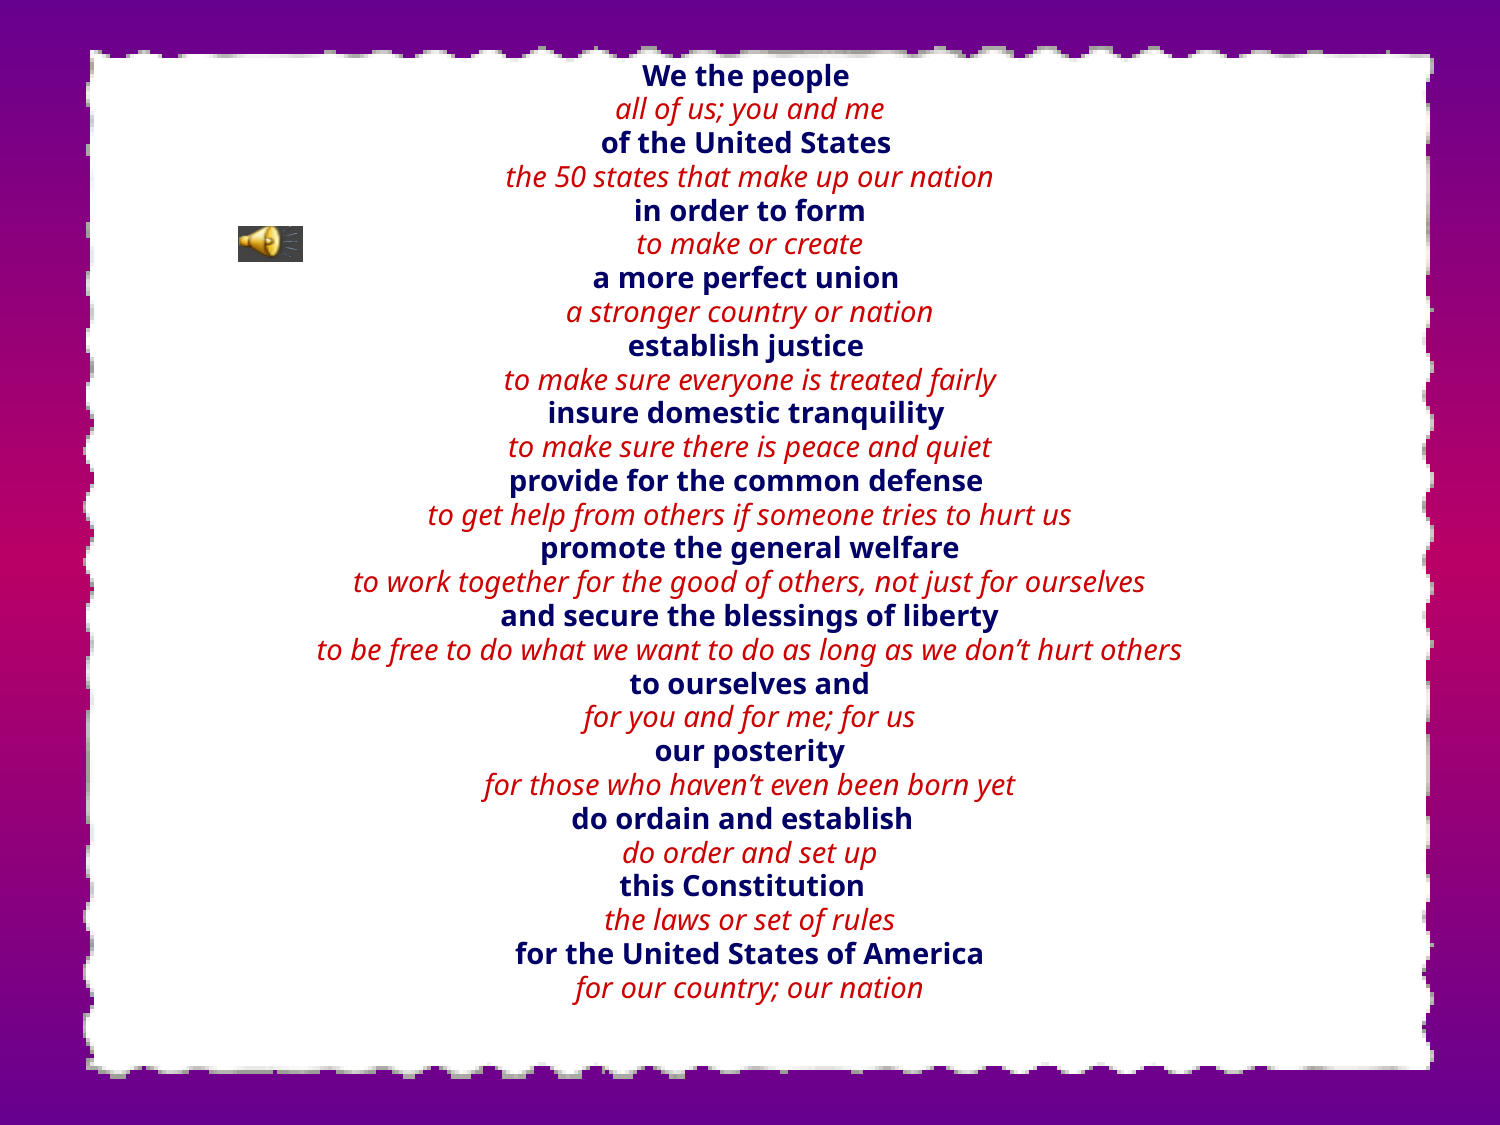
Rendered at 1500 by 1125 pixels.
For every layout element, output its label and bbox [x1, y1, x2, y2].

picture [83, 46, 1434, 1079]
